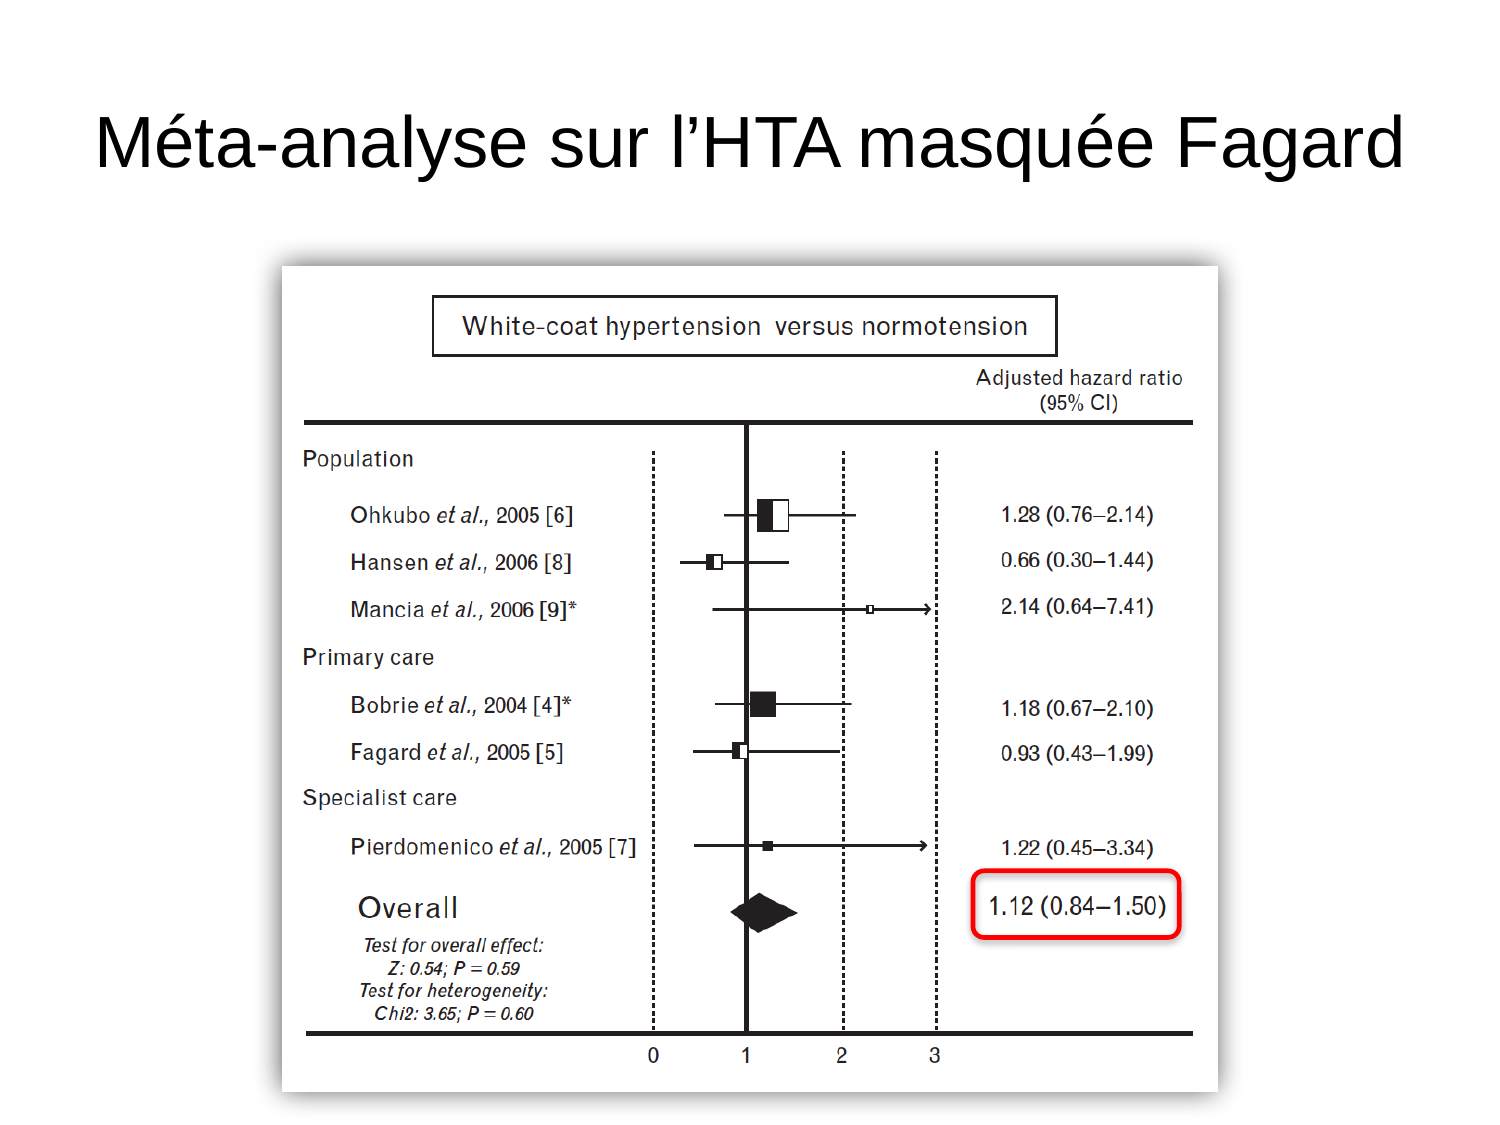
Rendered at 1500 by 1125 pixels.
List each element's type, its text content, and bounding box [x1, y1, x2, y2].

title Méta-analyse sur l’HTA masquée Fagard [75, 45, 1425, 233]
picture [282, 266, 1218, 1092]
